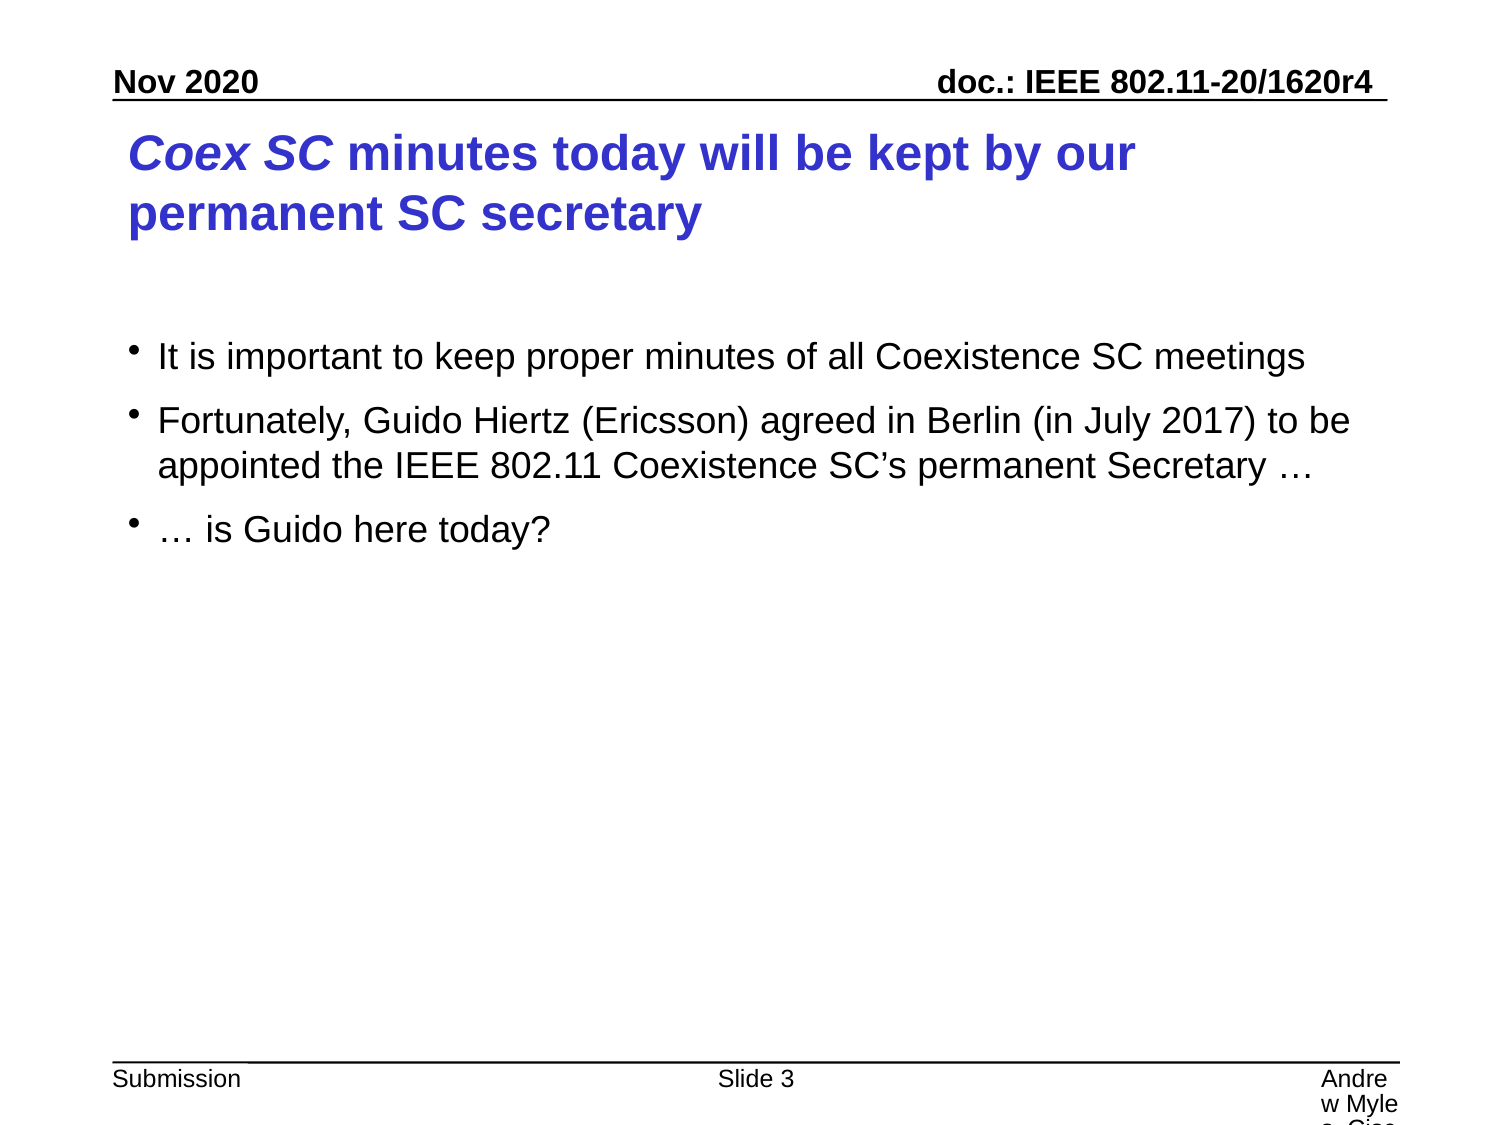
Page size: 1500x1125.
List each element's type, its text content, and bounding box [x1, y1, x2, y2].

list It is important to keep proper minutes of all Coexistence SC meetings Fortunately, Guido Hiertz (Ericsson) agreed in Berlin (in July 2017) to be appointed the IEEE 802.11 Coexistence SC’s permanent Secretary … … is Guido here today? [112, 324, 1388, 1000]
title Coex SC minutes today will be kept by our permanent SC secretary [112, 112, 1388, 288]
footer Andrew Myles, Cisco [1320, 1061, 1402, 1093]
slide_number Slide 3 [709, 1061, 803, 1093]
